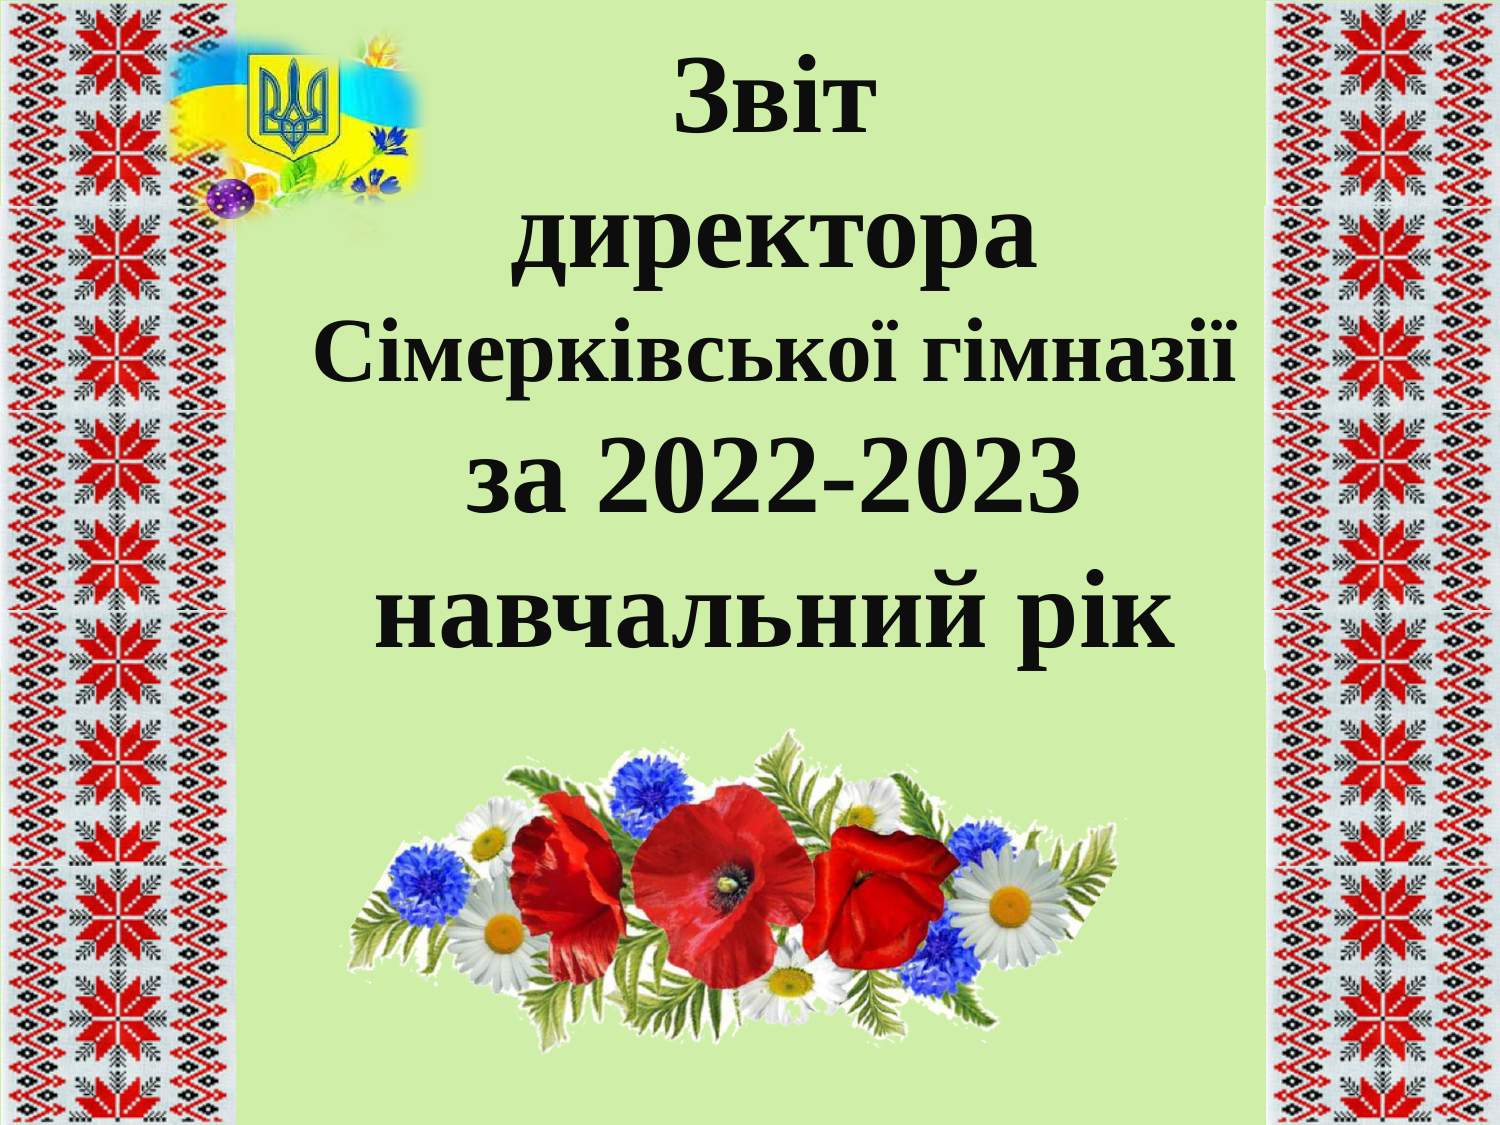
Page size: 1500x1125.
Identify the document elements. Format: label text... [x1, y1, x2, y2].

picture [332, 506, 1140, 1125]
text_box Звіт директора Сімерківської гімназії за 2022-2023 навчальний рік [253, 12, 1258, 813]
picture [155, 0, 432, 253]
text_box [1264, 0, 1500, 1125]
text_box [0, 0, 237, 1125]
